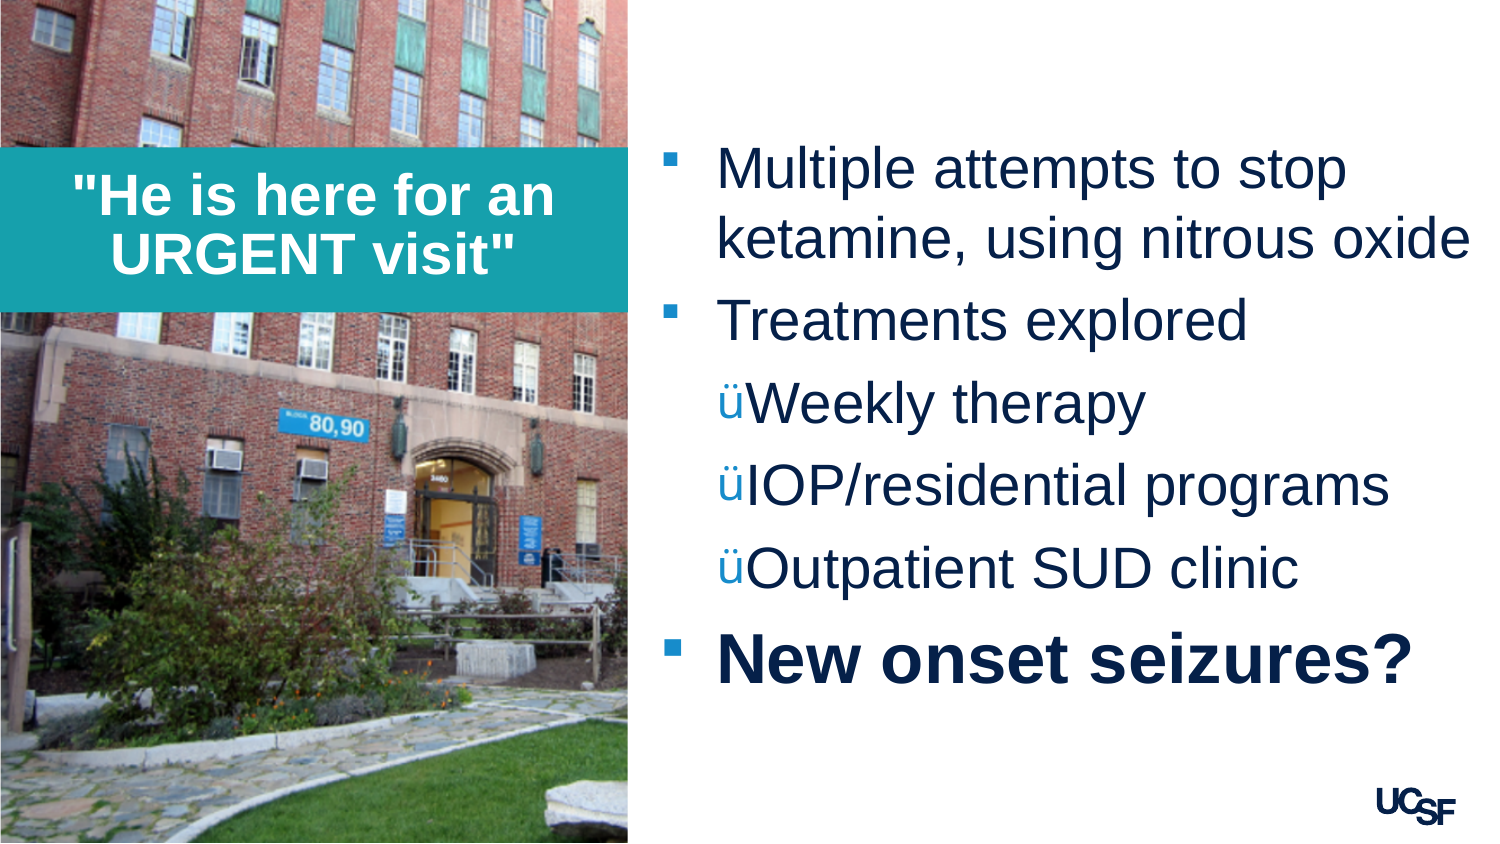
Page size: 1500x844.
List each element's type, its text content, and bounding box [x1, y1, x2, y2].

text_box Multiple attempts to stop ketamine, using nitrous oxide Treatments explored Weekly therapy IOP/residential programs Outpatient SUD clinic New onset seizures? [633, 47, 1500, 798]
picture [0, 0, 628, 844]
